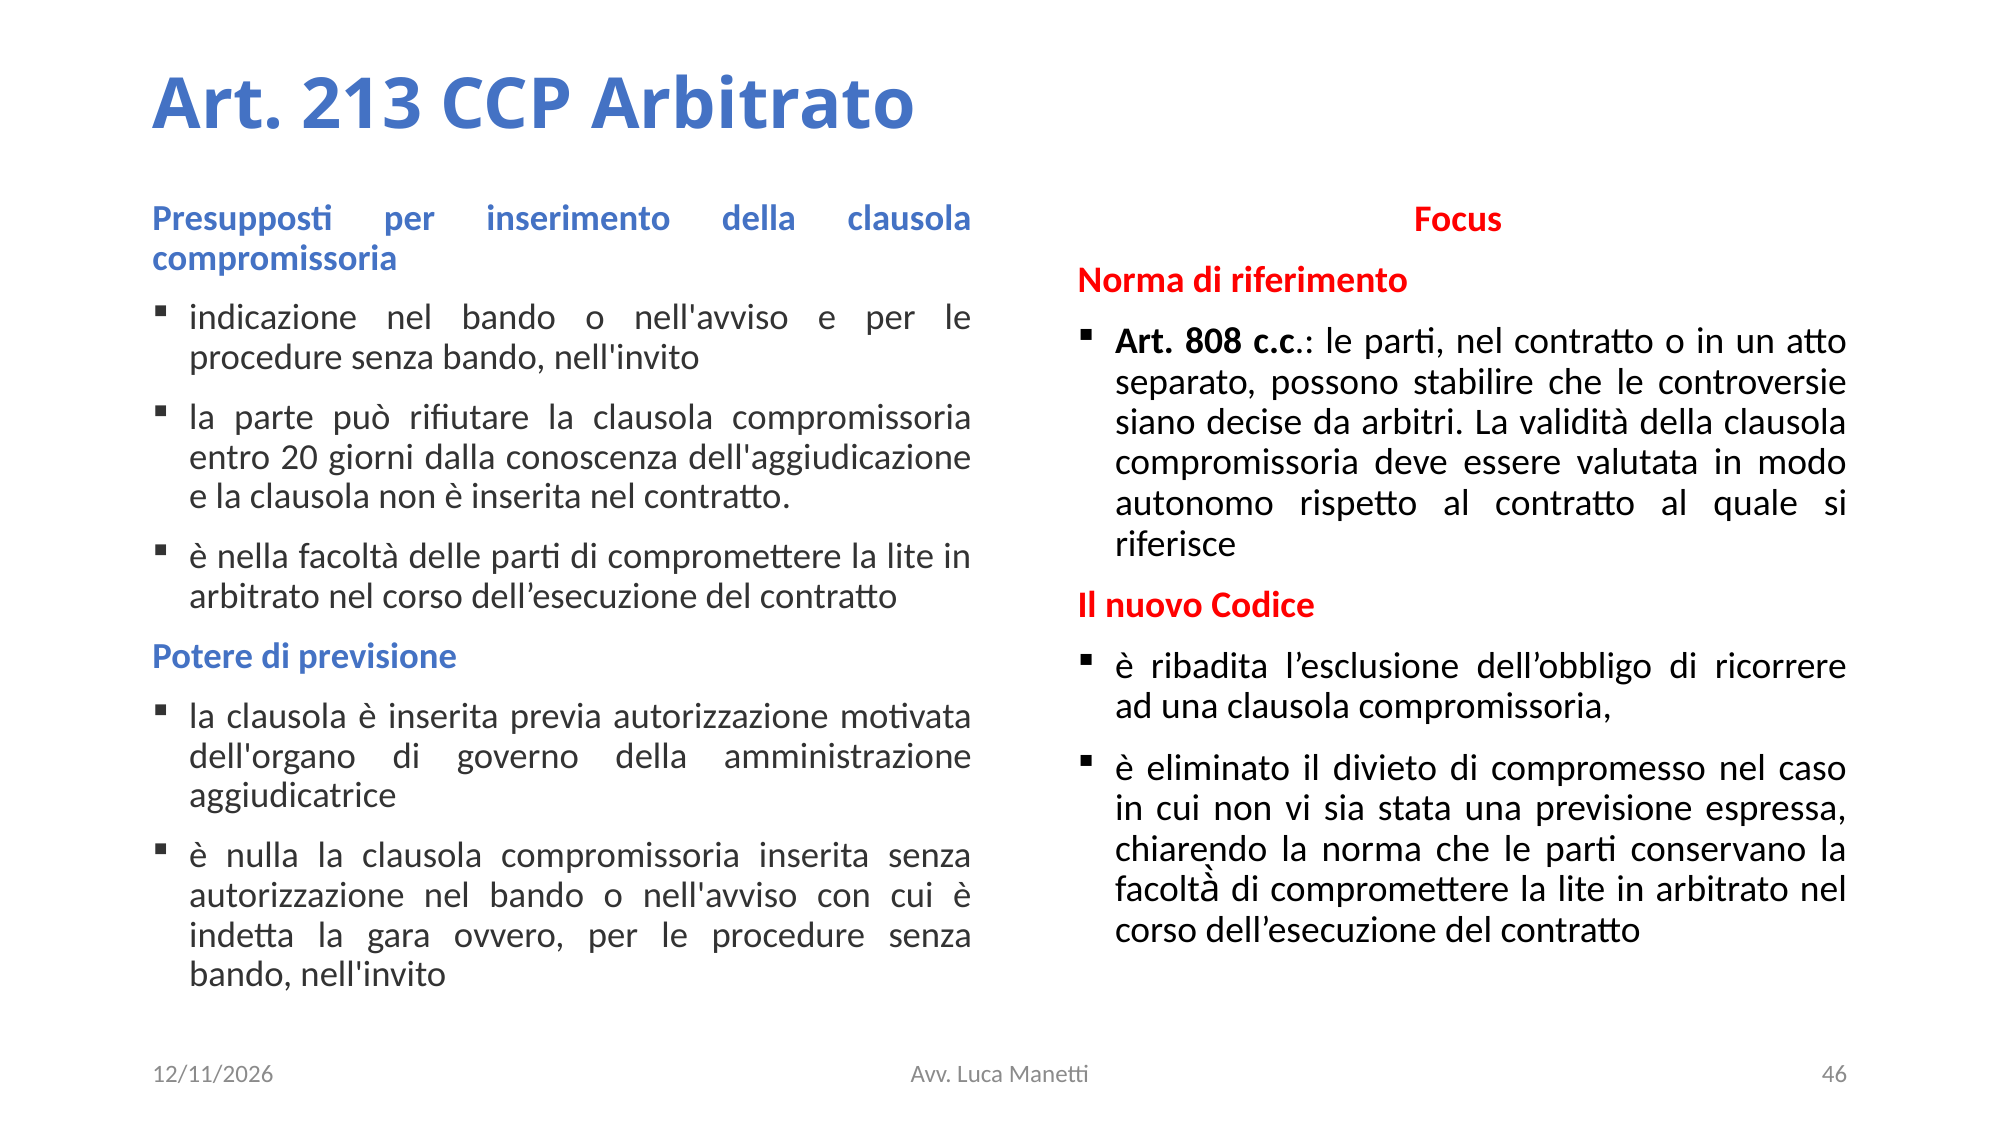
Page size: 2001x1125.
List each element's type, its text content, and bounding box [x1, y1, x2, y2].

slide_number 46 [1412, 1042, 1863, 1103]
title Art. 213 CCP Arbitrato [137, 59, 1013, 152]
footer Avv. Luca Manetti [662, 1042, 1338, 1103]
list Presupposti per inserimento della clausola compromissoria indicazione nel bando o nell'avviso e per le procedure senza bando, nell'invito la parte può rifiutare la clausola compromissoria entro 20 giorni dalla conoscenza dell'aggiudicazione e la clausola non è inserita nel contratto. è nella facoltà delle parti di compromettere la lite in arbitrato nel corso dell’esecuzione del contratto Potere di previsione la clausola è inserita previa autorizzazione motivata dell'organo di governo della amministrazione aggiudicatrice è nulla la clausola compromissoria inserita senza autorizzazione nel bando o nell'avviso con cui è indetta la gara ovvero, per le procedure senza bando, nell'invito [137, 191, 988, 1014]
list Focus Norma di riferimento Art. 808 c.c.: le parti, nel contratto o in un atto separato, possono stabilire che le controversie siano decise da arbitri. La validità della clausola compromissoria deve essere valutata in modo autonomo rispetto al contratto al quale si riferisce Il nuovo Codice è ribadita l’esclusione dell’obbligo di ricorrere ad una clausola compromissoria, è eliminato il divieto di compromesso nel caso in cui non vi sia stata una previsione espressa, chiarendo la norma che le parti conservano la facoltà̀ di compromettere la lite in arbitrato nel corso dell’esecuzione del contratto [1062, 191, 1863, 1014]
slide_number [137, 1042, 588, 1103]
